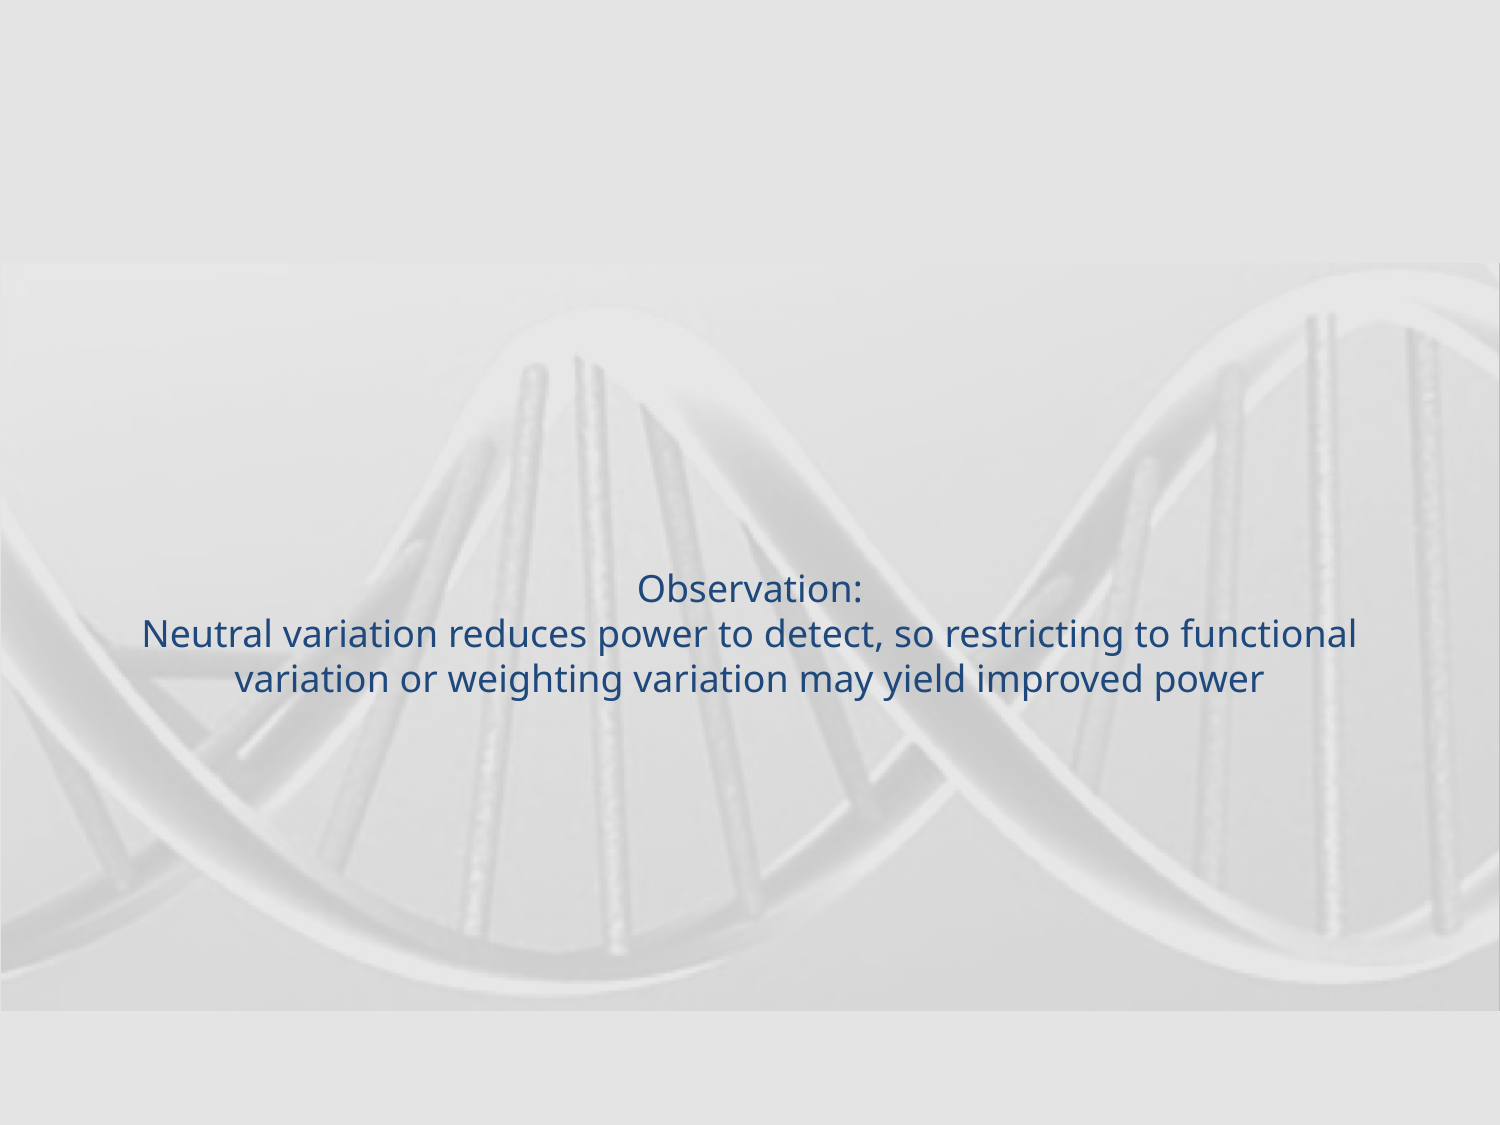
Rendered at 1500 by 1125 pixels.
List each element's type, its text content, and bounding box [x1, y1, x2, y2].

title Observation: Neutral variation reduces power to detect, so restricting to functional variation or weighting variation may yield improved power [112, 534, 1388, 776]
